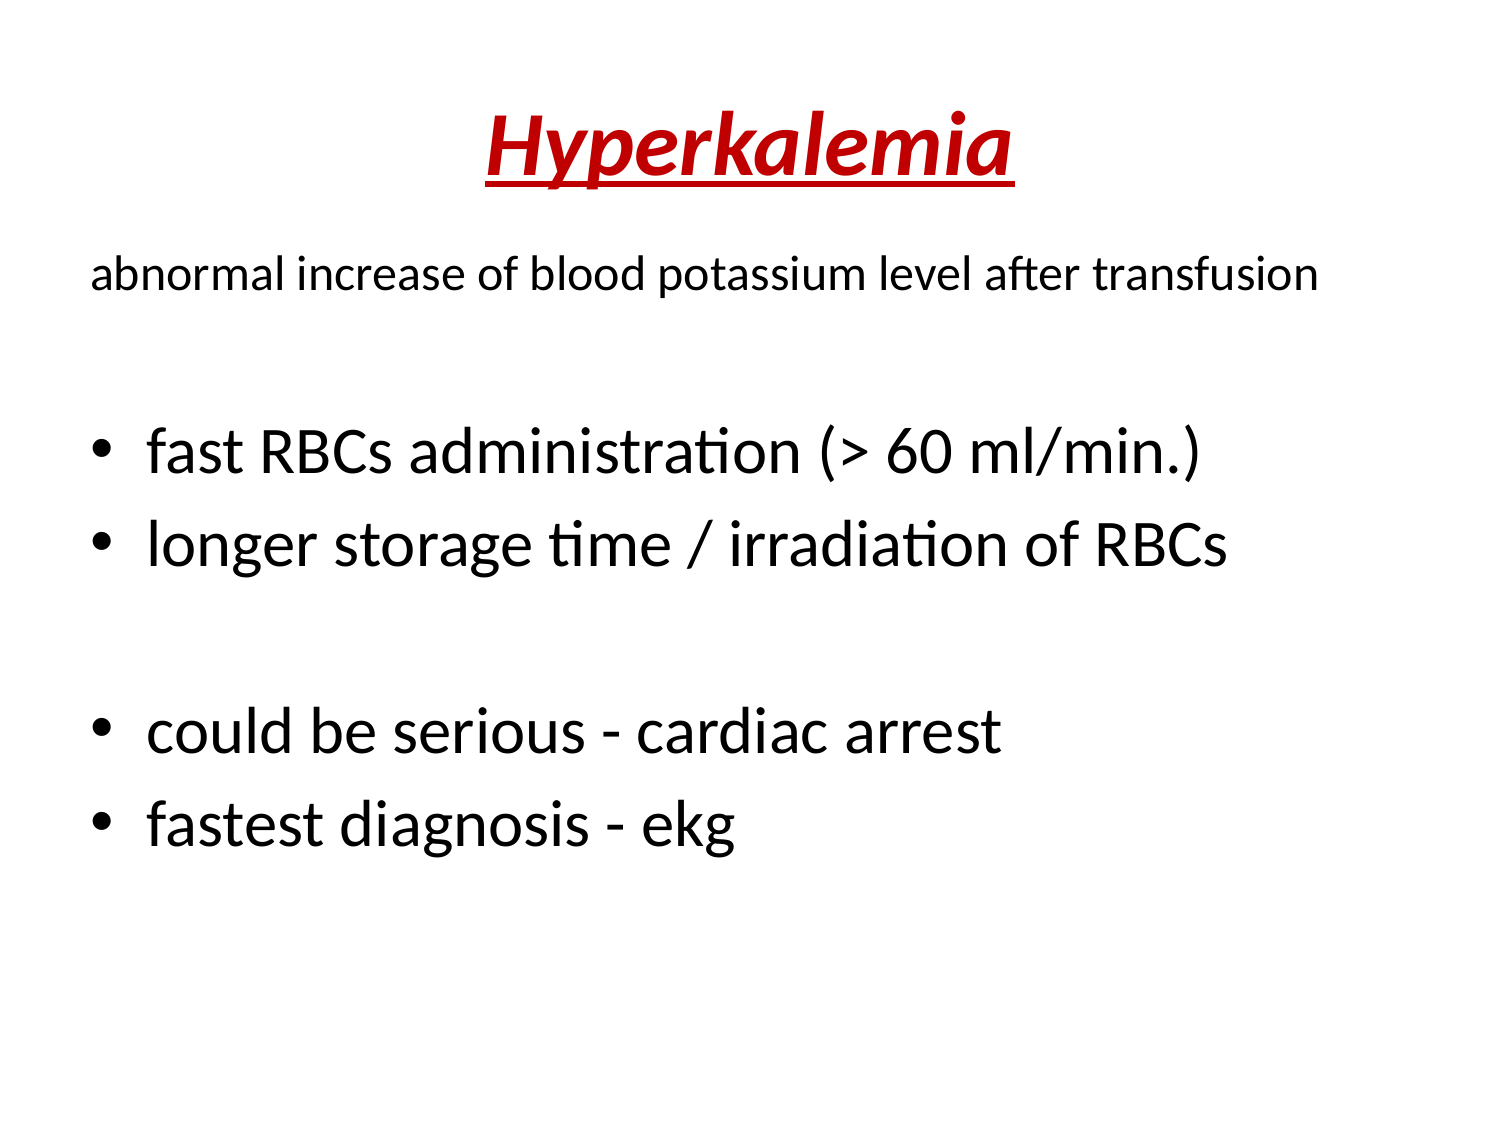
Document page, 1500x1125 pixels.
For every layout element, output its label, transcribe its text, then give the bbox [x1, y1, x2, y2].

title Hyperkalemia [75, 45, 1425, 232]
list abnormal increase of blood potassium level after transfusion fast RBCs administration (> 60 ml/min.) longer storage time / irradiation of RBCs could be serious - cardiac arrest fastest diagnosis - ekg [75, 232, 1425, 1005]
